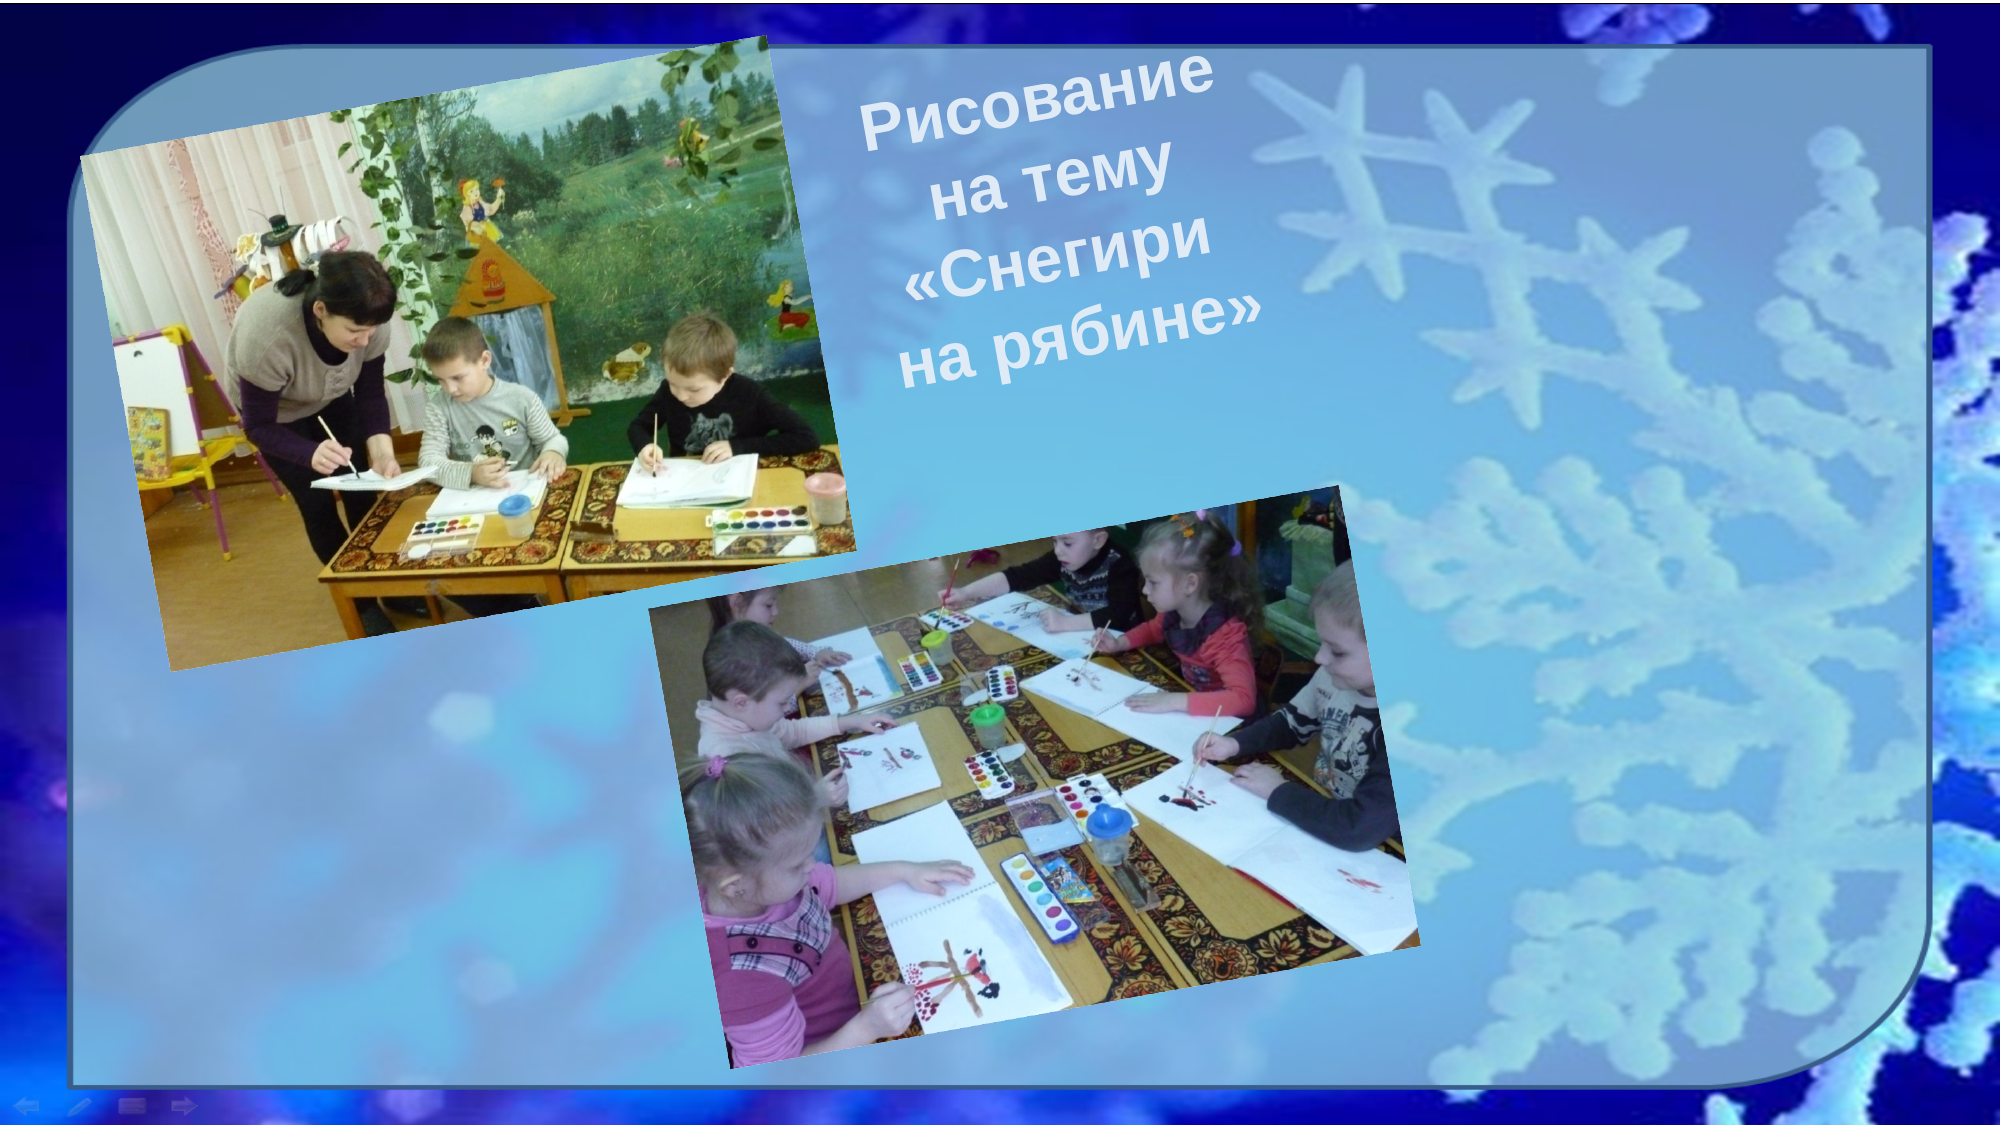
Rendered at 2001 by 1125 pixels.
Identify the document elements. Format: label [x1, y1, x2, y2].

list [0, 3, 2000, 1125]
picture [119, 91, 1385, 1011]
